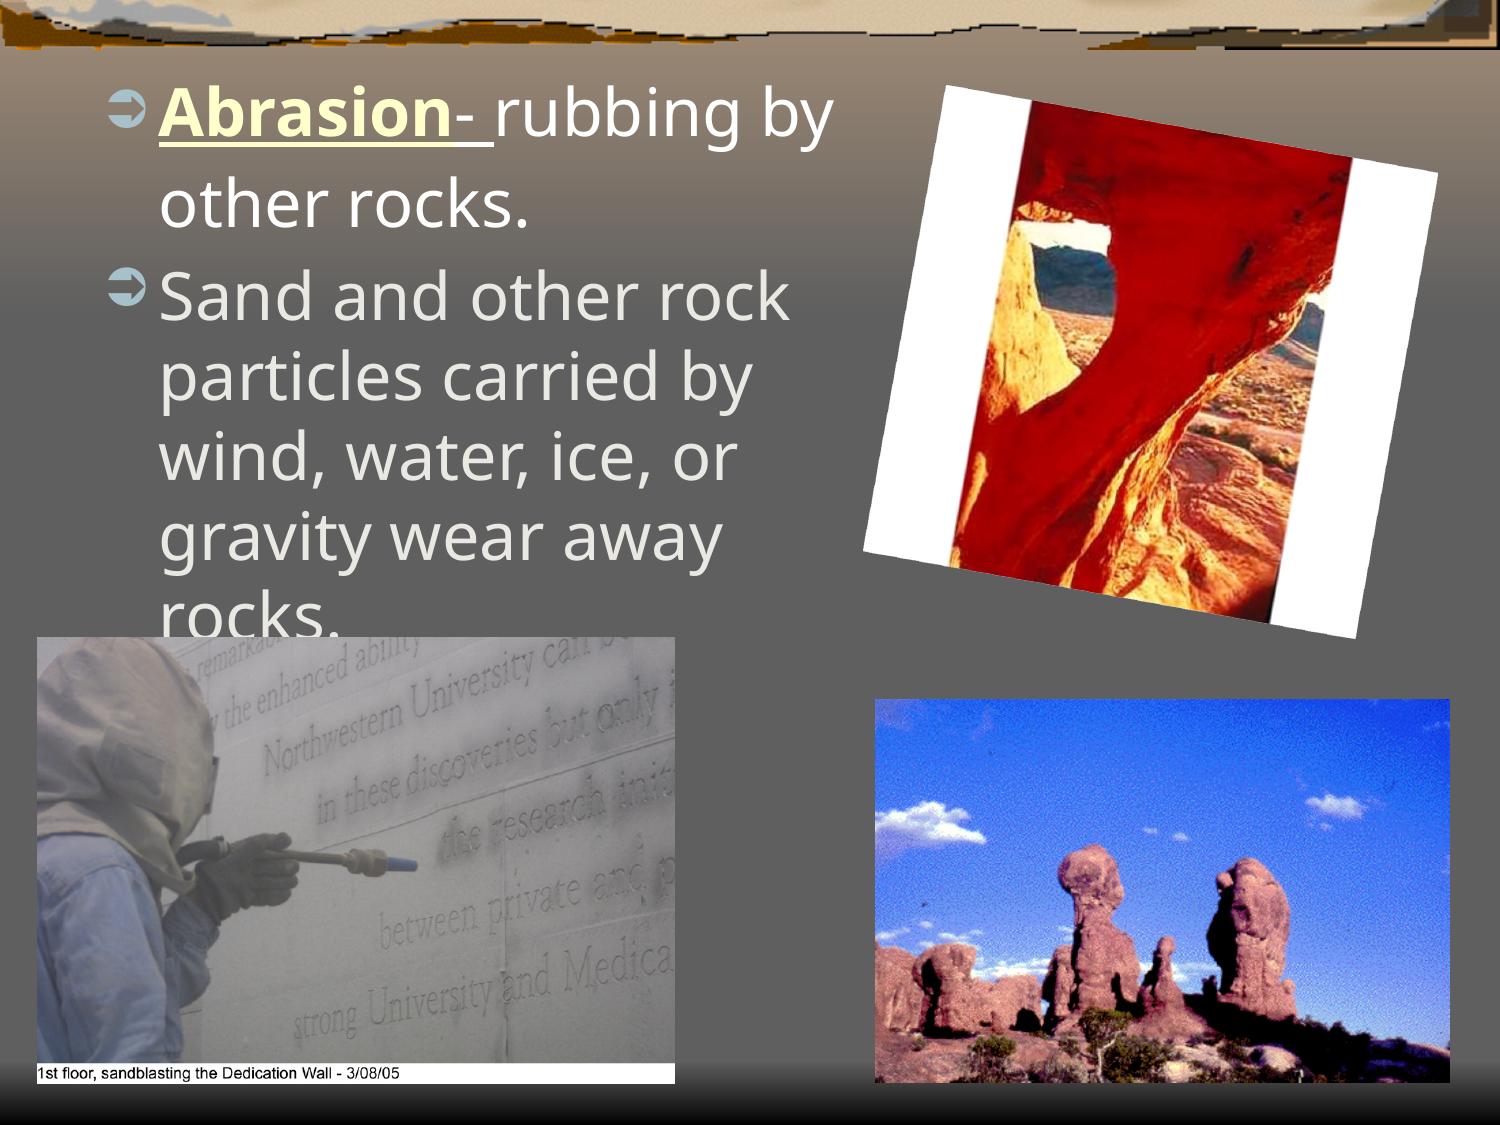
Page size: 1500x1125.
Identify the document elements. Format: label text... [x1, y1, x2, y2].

picture [874, 699, 1451, 1083]
picture [37, 637, 676, 1084]
picture [864, 86, 1438, 638]
picture [0, 0, 1500, 50]
list Abrasion- rubbing by other rocks. Sand and other rock particles carried by wind, water, ice, or gravity wear away rocks. [87, 62, 876, 738]
